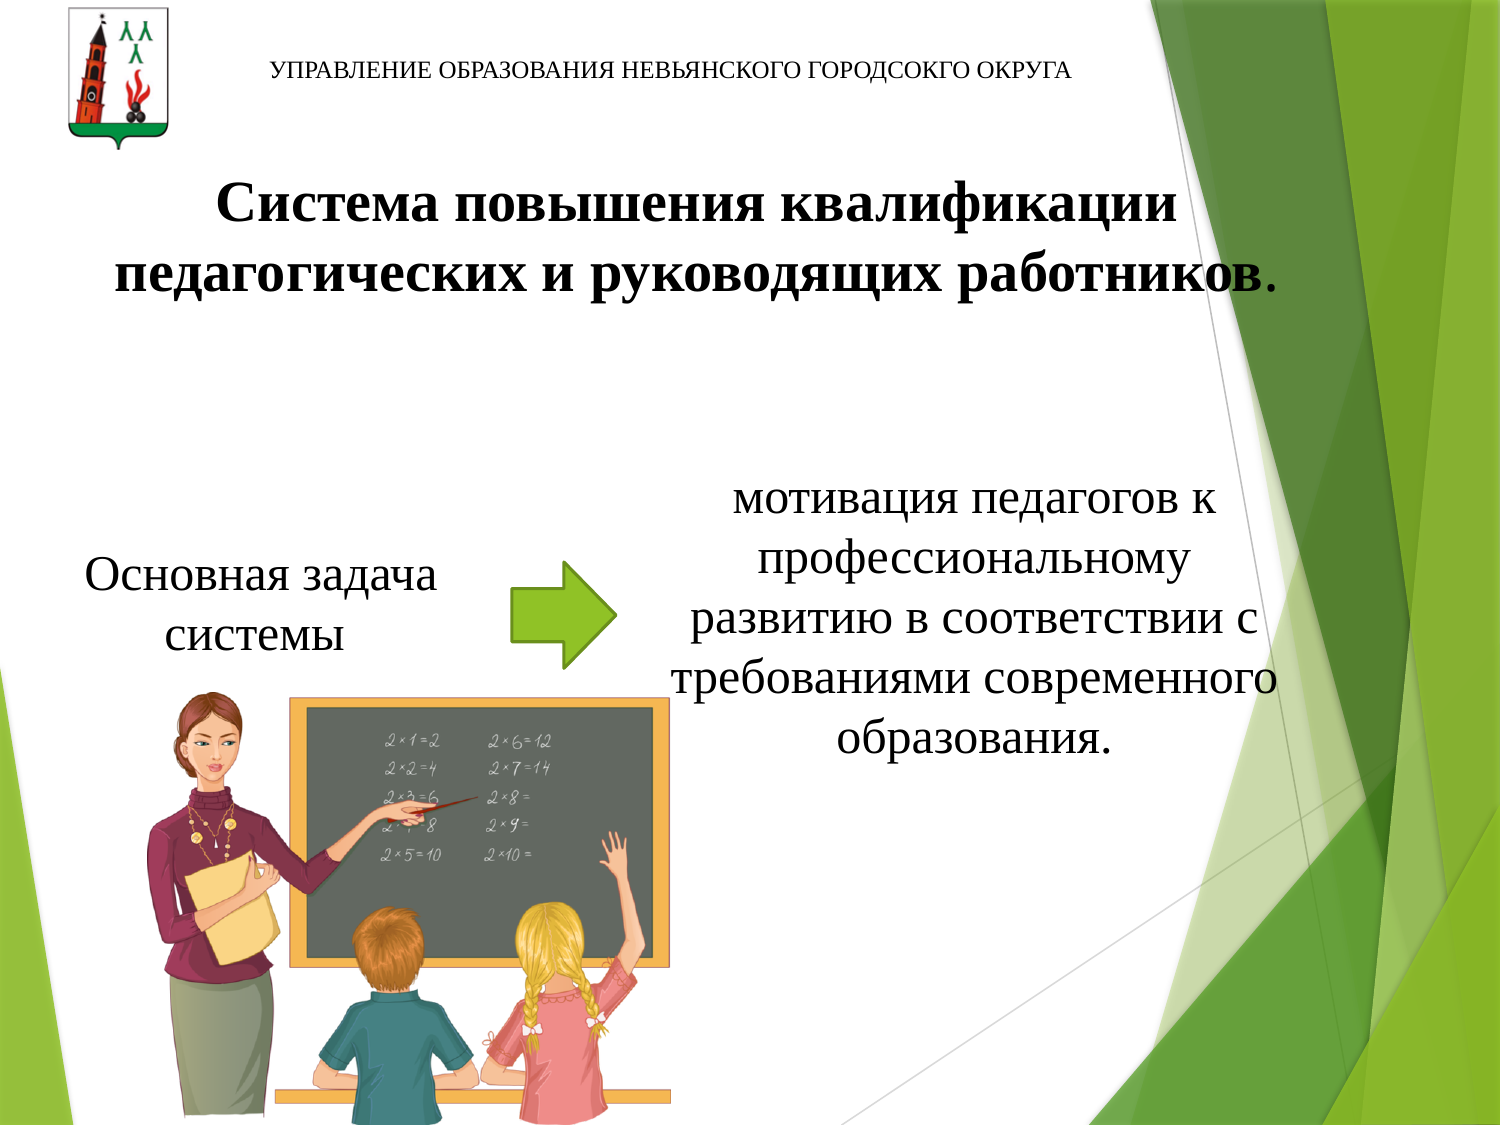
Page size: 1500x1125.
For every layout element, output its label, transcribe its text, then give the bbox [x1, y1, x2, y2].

picture [146, 692, 671, 1125]
picture [64, 0, 173, 157]
text_box мотивация педагогов к профессиональному развитию в соответствии с требованиями современного образования. [655, 456, 1294, 771]
title Система повышения квалификации педагогических и руководящих работников. [29, 156, 1365, 373]
text_box [510, 560, 618, 670]
text_box УПРАВЛЕНИЕ ОБРАЗОВАНИЯ НЕВЬЯНСКОГО ГОРОДСОКГО ОКРУГА [253, 46, 1123, 122]
list Основная задача системы [29, 533, 493, 852]
